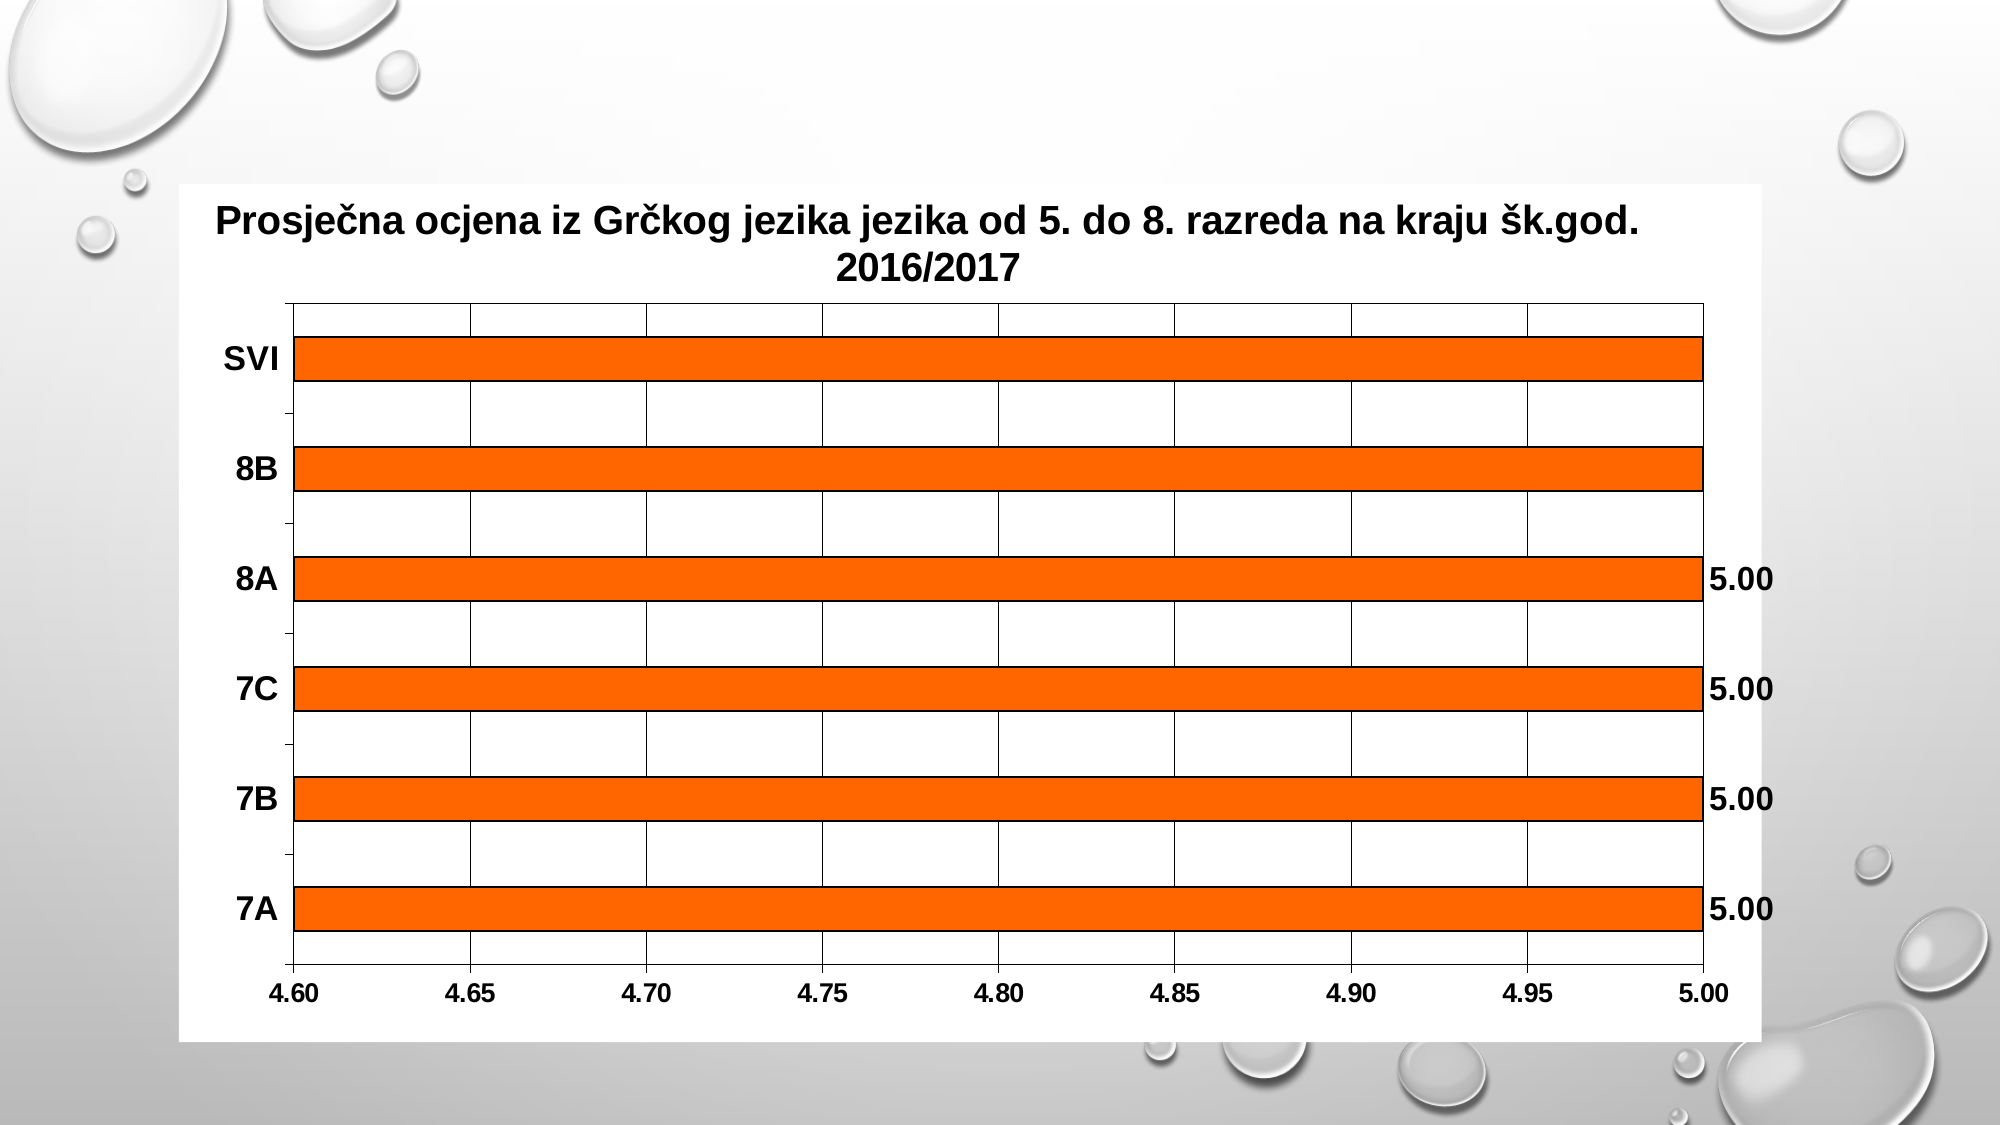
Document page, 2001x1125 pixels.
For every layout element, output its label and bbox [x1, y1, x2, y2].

picture [0, 0, 2000, 1125]
chart [178, 183, 1775, 1043]
